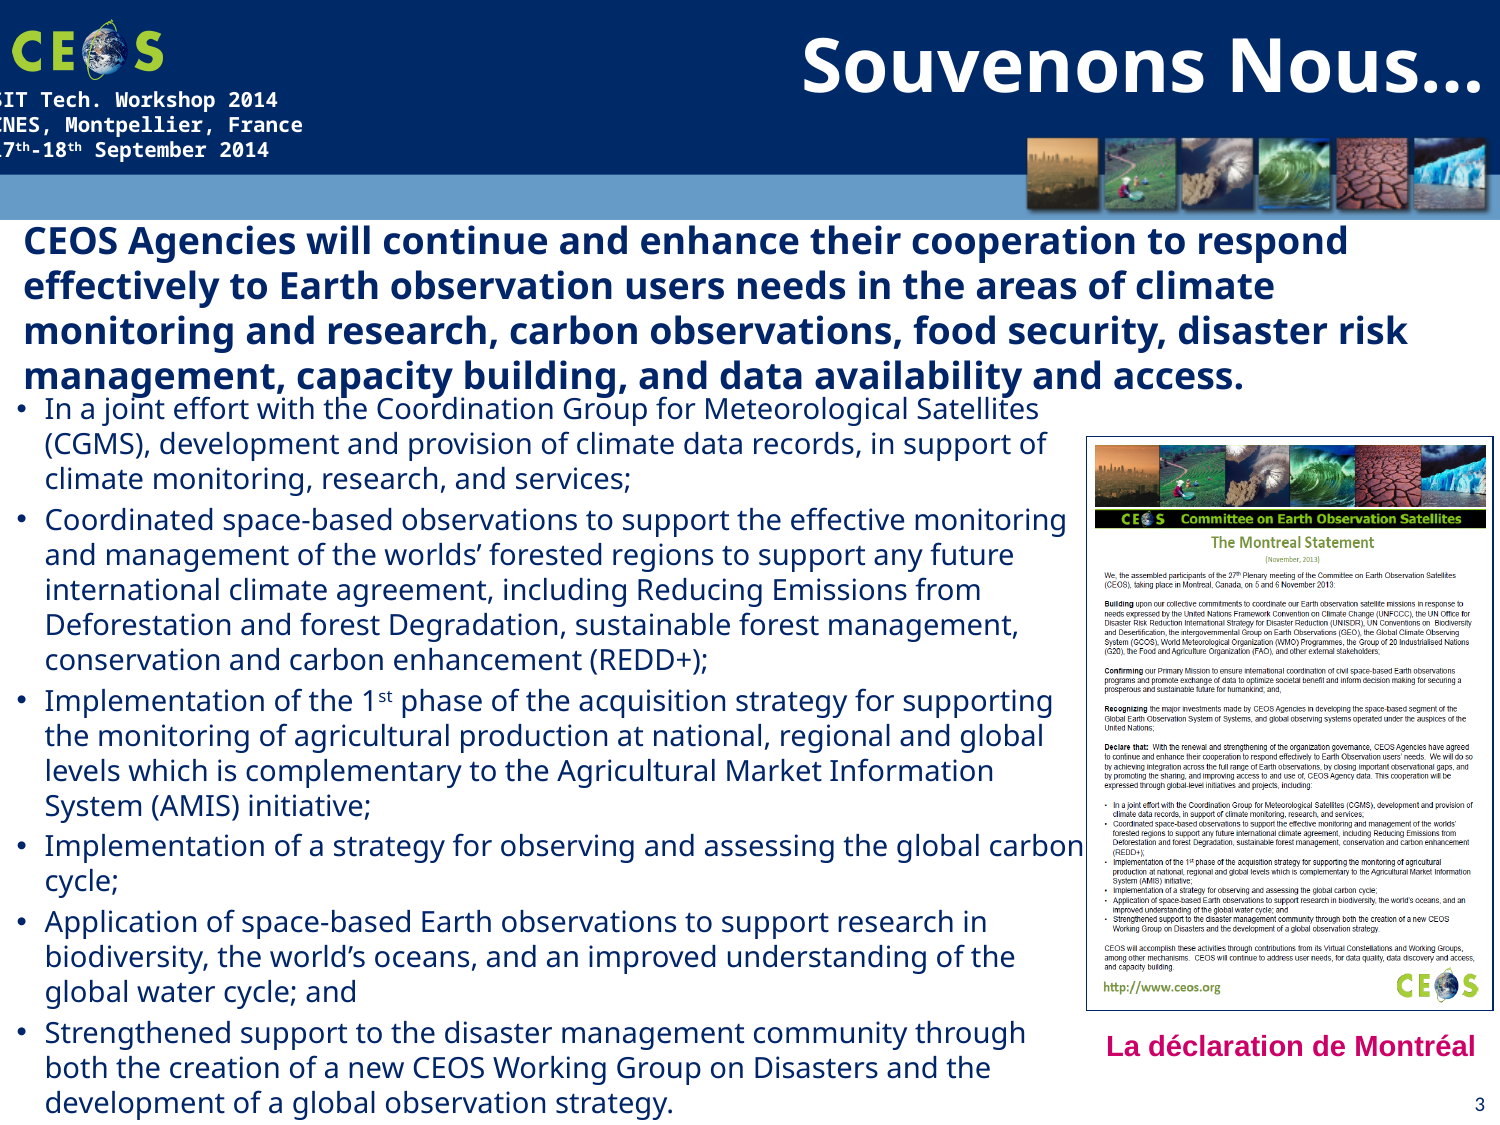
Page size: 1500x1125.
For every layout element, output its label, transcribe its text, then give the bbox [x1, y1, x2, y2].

text_box CEOS Agencies will continue and enhance their cooperation to respond effectively to Earth observation users needs in the areas of climate monitoring and research, carbon observations, food security, disaster risk management, capacity building, and data availability and access. [8, 209, 1494, 410]
title Souvenons Nous… [423, 11, 1500, 113]
slide_number 3 [1187, 1082, 1500, 1125]
list In a joint effort with the Coordination Group for Meteorological Satellites (CGMS), development and provision of climate data records, in support of climate monitoring, research, and services; Coordinated space-based observations to support the effective monitoring and management of the worlds’ forested regions to support any future international climate agreement, including Reducing Emissions from Deforestation and forest Degradation, sustainable forest management, conservation and carbon enhancement (REDD+); Implementation of the 1st phase of the acquisition strategy for supporting the monitoring of agricultural production at national, regional and global levels which is complementary to the Agricultural Market Information System (AMIS) initiative; Implementation of a strategy for observing and assessing the global carbon cycle; Application of space-based Earth observations to support research in biodiversity, the world’s oceans, and an improved understanding of the global water cycle; and Strengthened support to the disaster management community through both the creation of a new CEOS Working Group on Disasters and the development of a global observation strategy. [1, 382, 1103, 1125]
text_box La déclaration de Montréal [1088, 1020, 1494, 1071]
picture [1087, 437, 1493, 1010]
picture [0, 0, 1500, 220]
